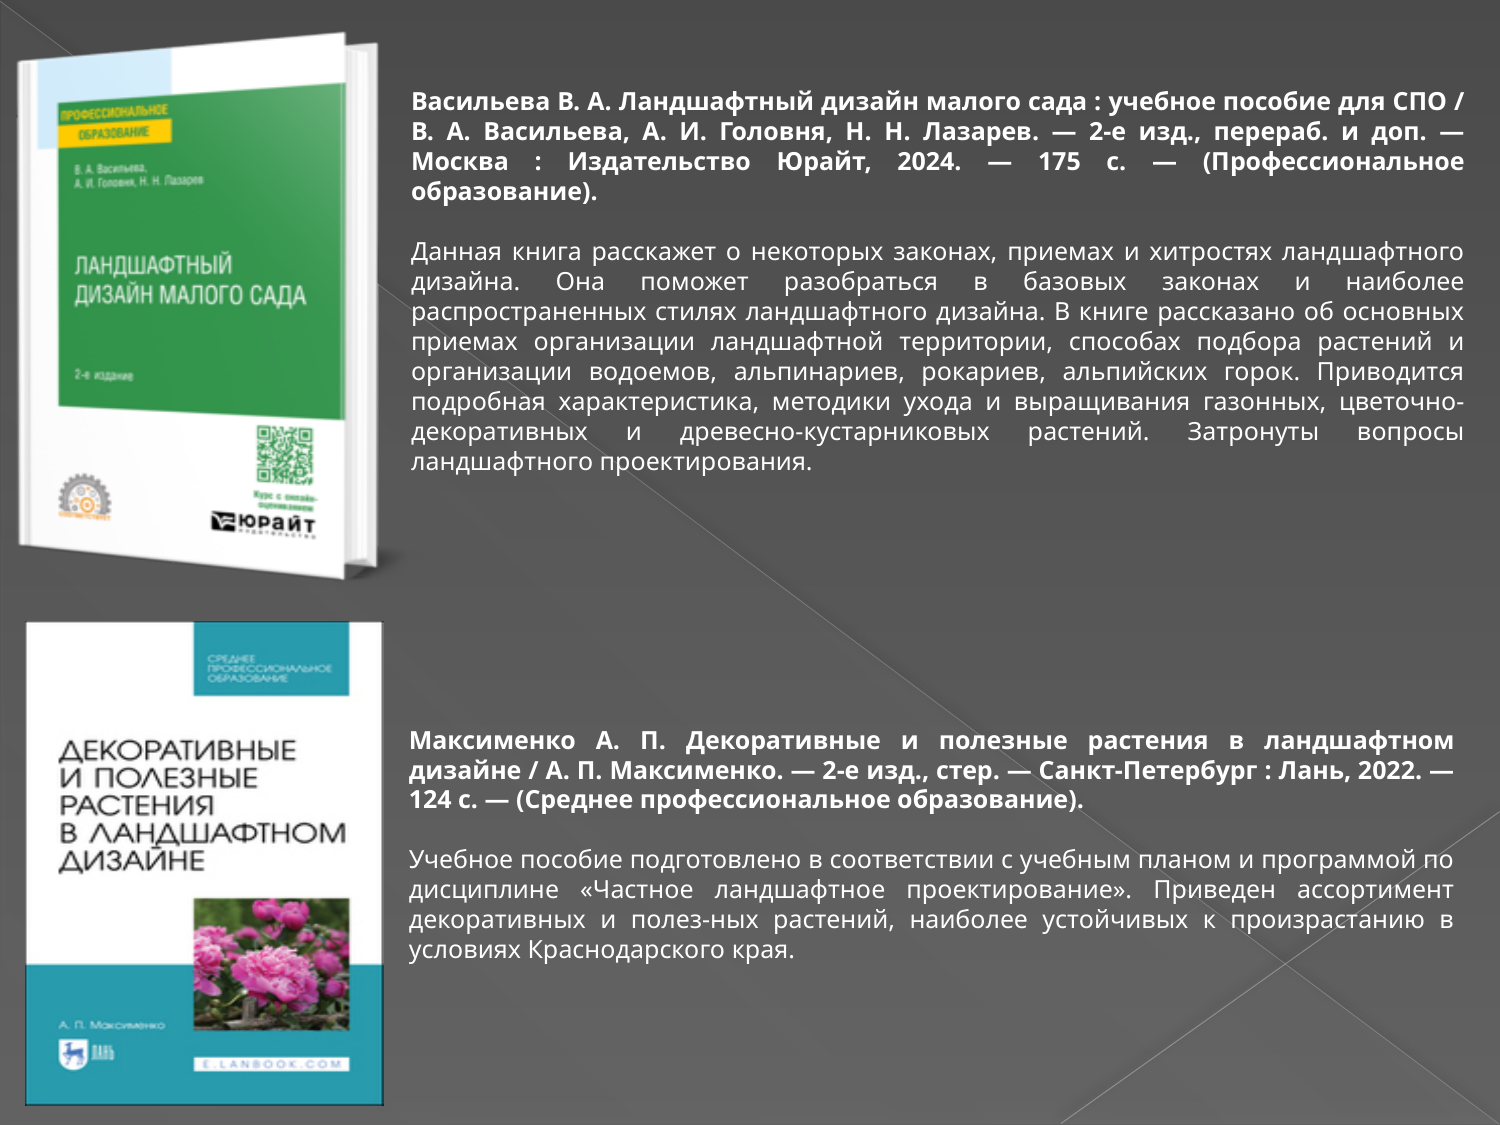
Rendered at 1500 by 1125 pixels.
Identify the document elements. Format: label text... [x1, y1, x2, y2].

picture [0, 0, 425, 1107]
text_box Васильева В. А. Ландшафтный дизайн малого сада : учебное пособие для СПО / В. А. Васильева, А. И. Головня, Н. Н. Лазарев. — 2-е изд., перераб. и доп. — Москва : Издательство Юрайт, 2024. — 175 с. — (Профессиональное образование). Данная книга расскажет о некоторых законах, приемах и хитростях ландшафтного дизайна. Она поможет разобраться в базовых законах и наиболее распространенных стилях ландшафтного дизайна. В книге рассказано об основных приемах организации ландшафтной территории, способах подбора растений и организации водоемов, альпинариев, рокариев, альпийских горок. Приводится подробная характеристика, методики ухода и выращивания газонных, цветочно-декоративных и древесно-кустарниковых растений. Затронуты вопросы ландшафтного проектирования. [428, 78, 1481, 483]
text_box Максименко А. П. Декоративные и полезные растения в ландшафтном дизайне / А. П. Максименко. — 2-е изд., стер. — Санкт-Петербург : Лань, 2022. — 124 с. — (Среднее профессиональное образование). Учебное пособие подготовлено в соответствии с учебным планом и программой по дисциплине «Частное ландшафтное проектирование». Приведен ассортимент декоративных и полез-ных растений, наиболее устойчивых к произрастанию в условиях Краснодарского края. [394, 716, 1471, 972]
